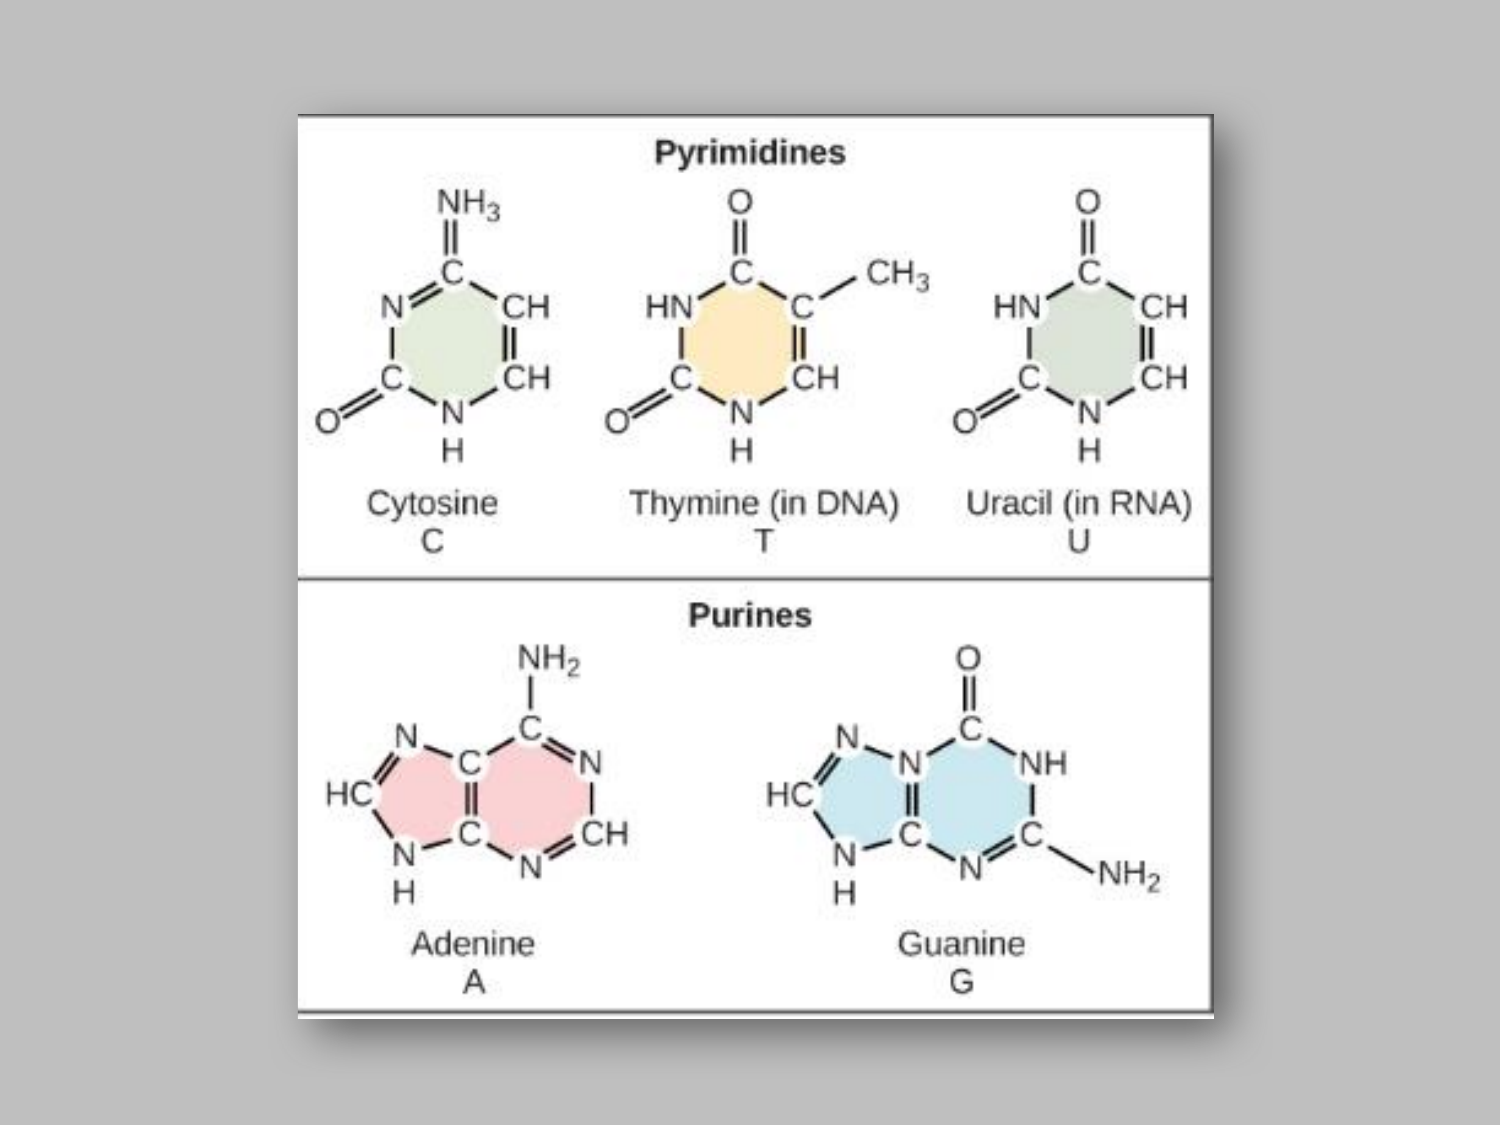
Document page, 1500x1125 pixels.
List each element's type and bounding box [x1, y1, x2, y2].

picture [297, 113, 1243, 1019]
